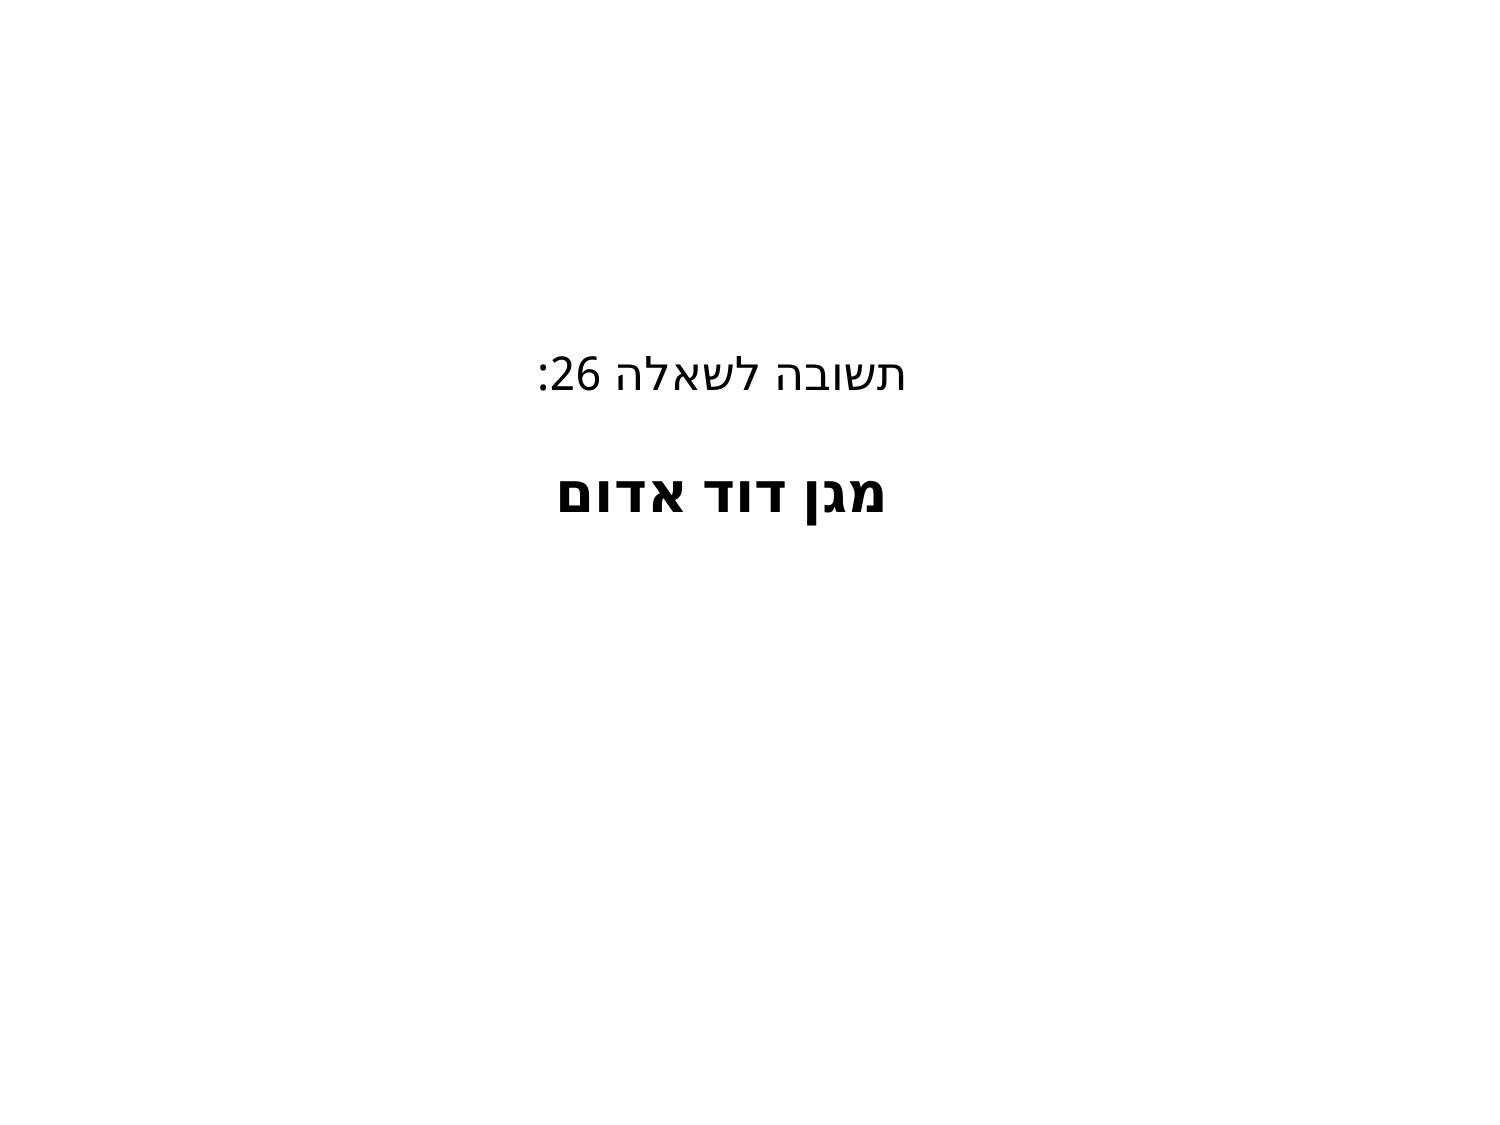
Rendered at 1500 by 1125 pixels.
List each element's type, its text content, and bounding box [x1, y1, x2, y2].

title תשובה לשאלה 26: מגן דוד אדום [46, 164, 1397, 704]
